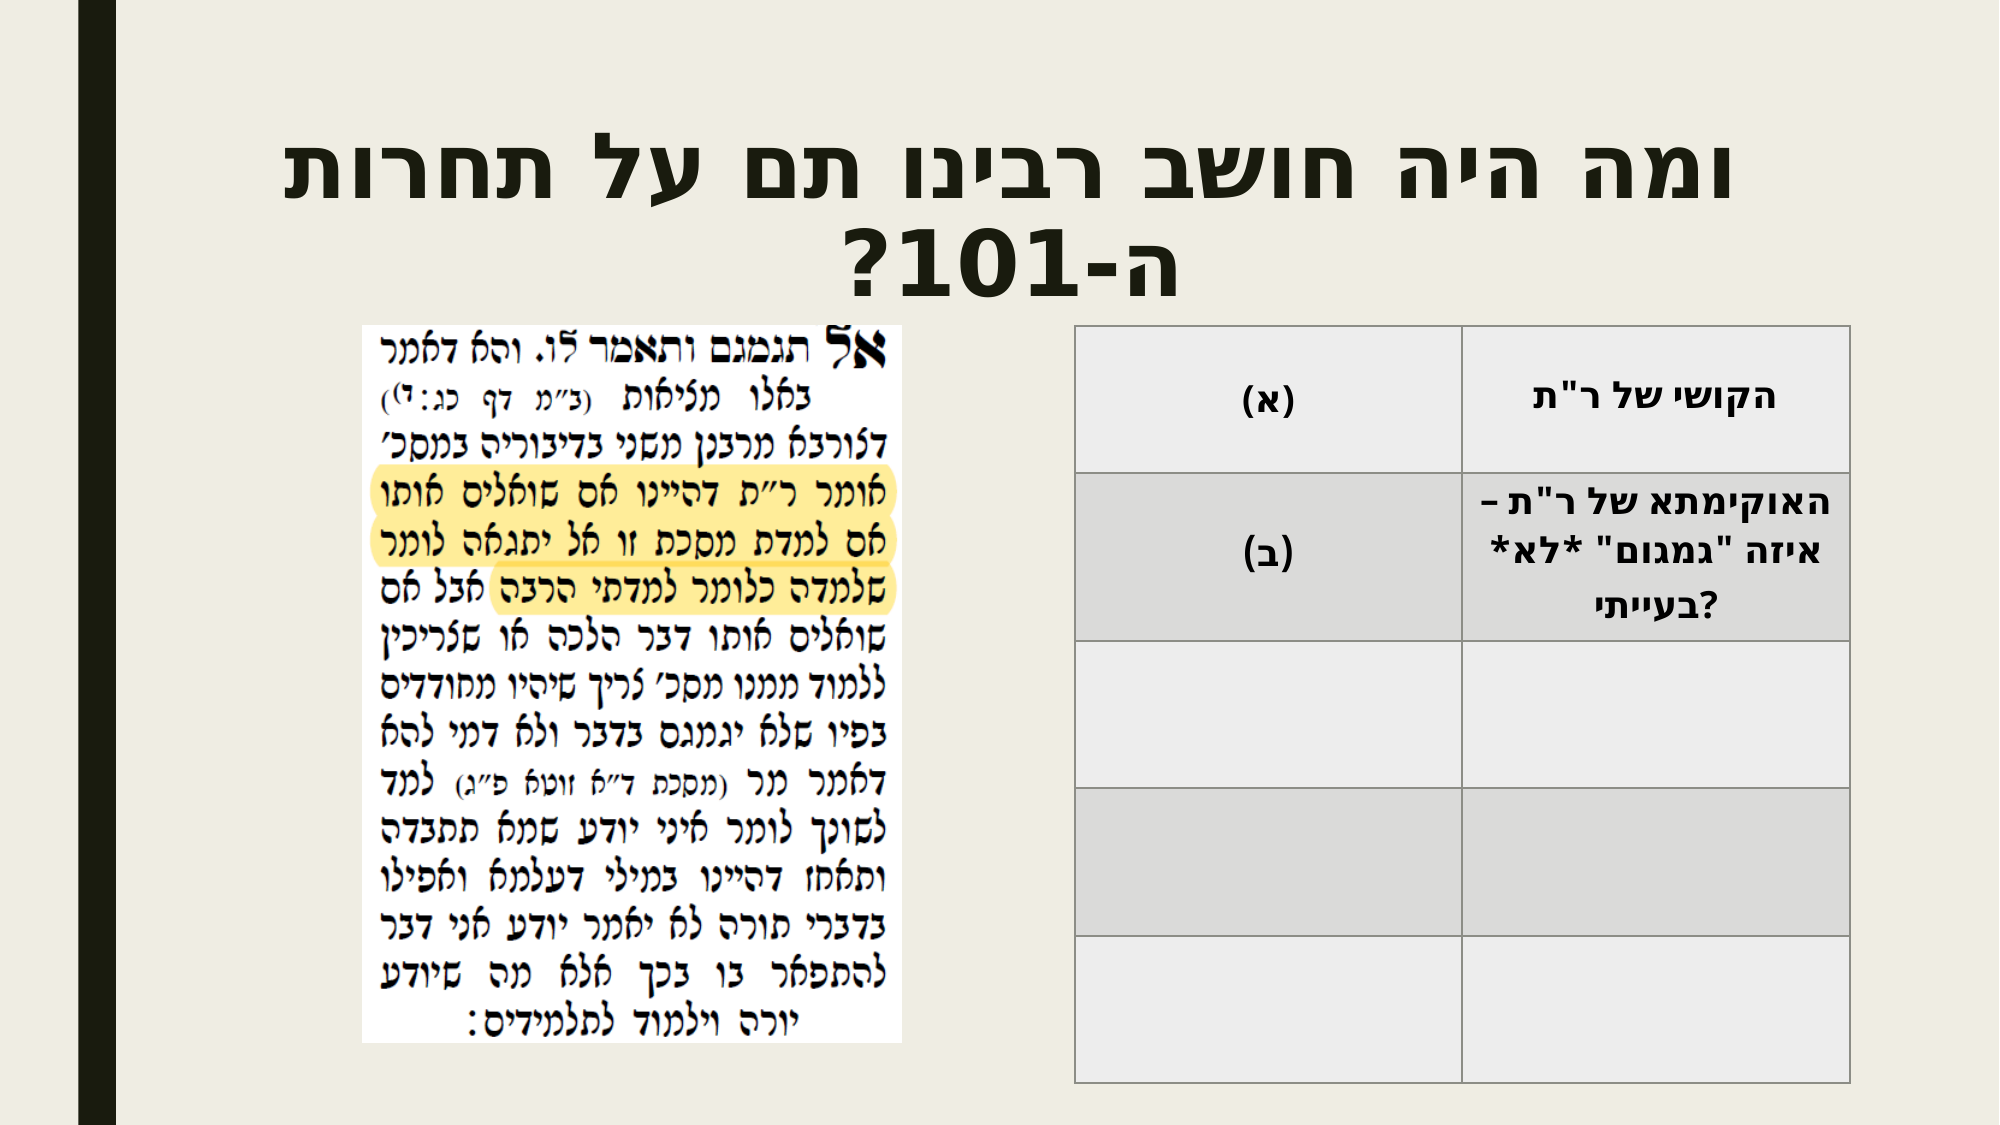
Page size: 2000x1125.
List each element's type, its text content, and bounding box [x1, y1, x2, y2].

table_header (א) [1076, 327, 1461, 472]
table_cell [1463, 937, 1849, 1082]
picture [362, 325, 902, 1043]
title ומה היה חושב רבינו תם על תחרות ה-101? [224, 112, 1800, 357]
table_header הקושי של ר"ת [1463, 327, 1849, 472]
table_cell [1076, 937, 1461, 1082]
table_cell [1076, 642, 1461, 787]
table_cell האוקימתא של ר"ת – איזה "גמגום" *לא* בעייתי? [1463, 474, 1849, 640]
table_cell [1463, 642, 1849, 787]
table_cell [1463, 789, 1849, 935]
table_cell [1076, 789, 1461, 935]
table_cell (ב) [1076, 474, 1461, 640]
